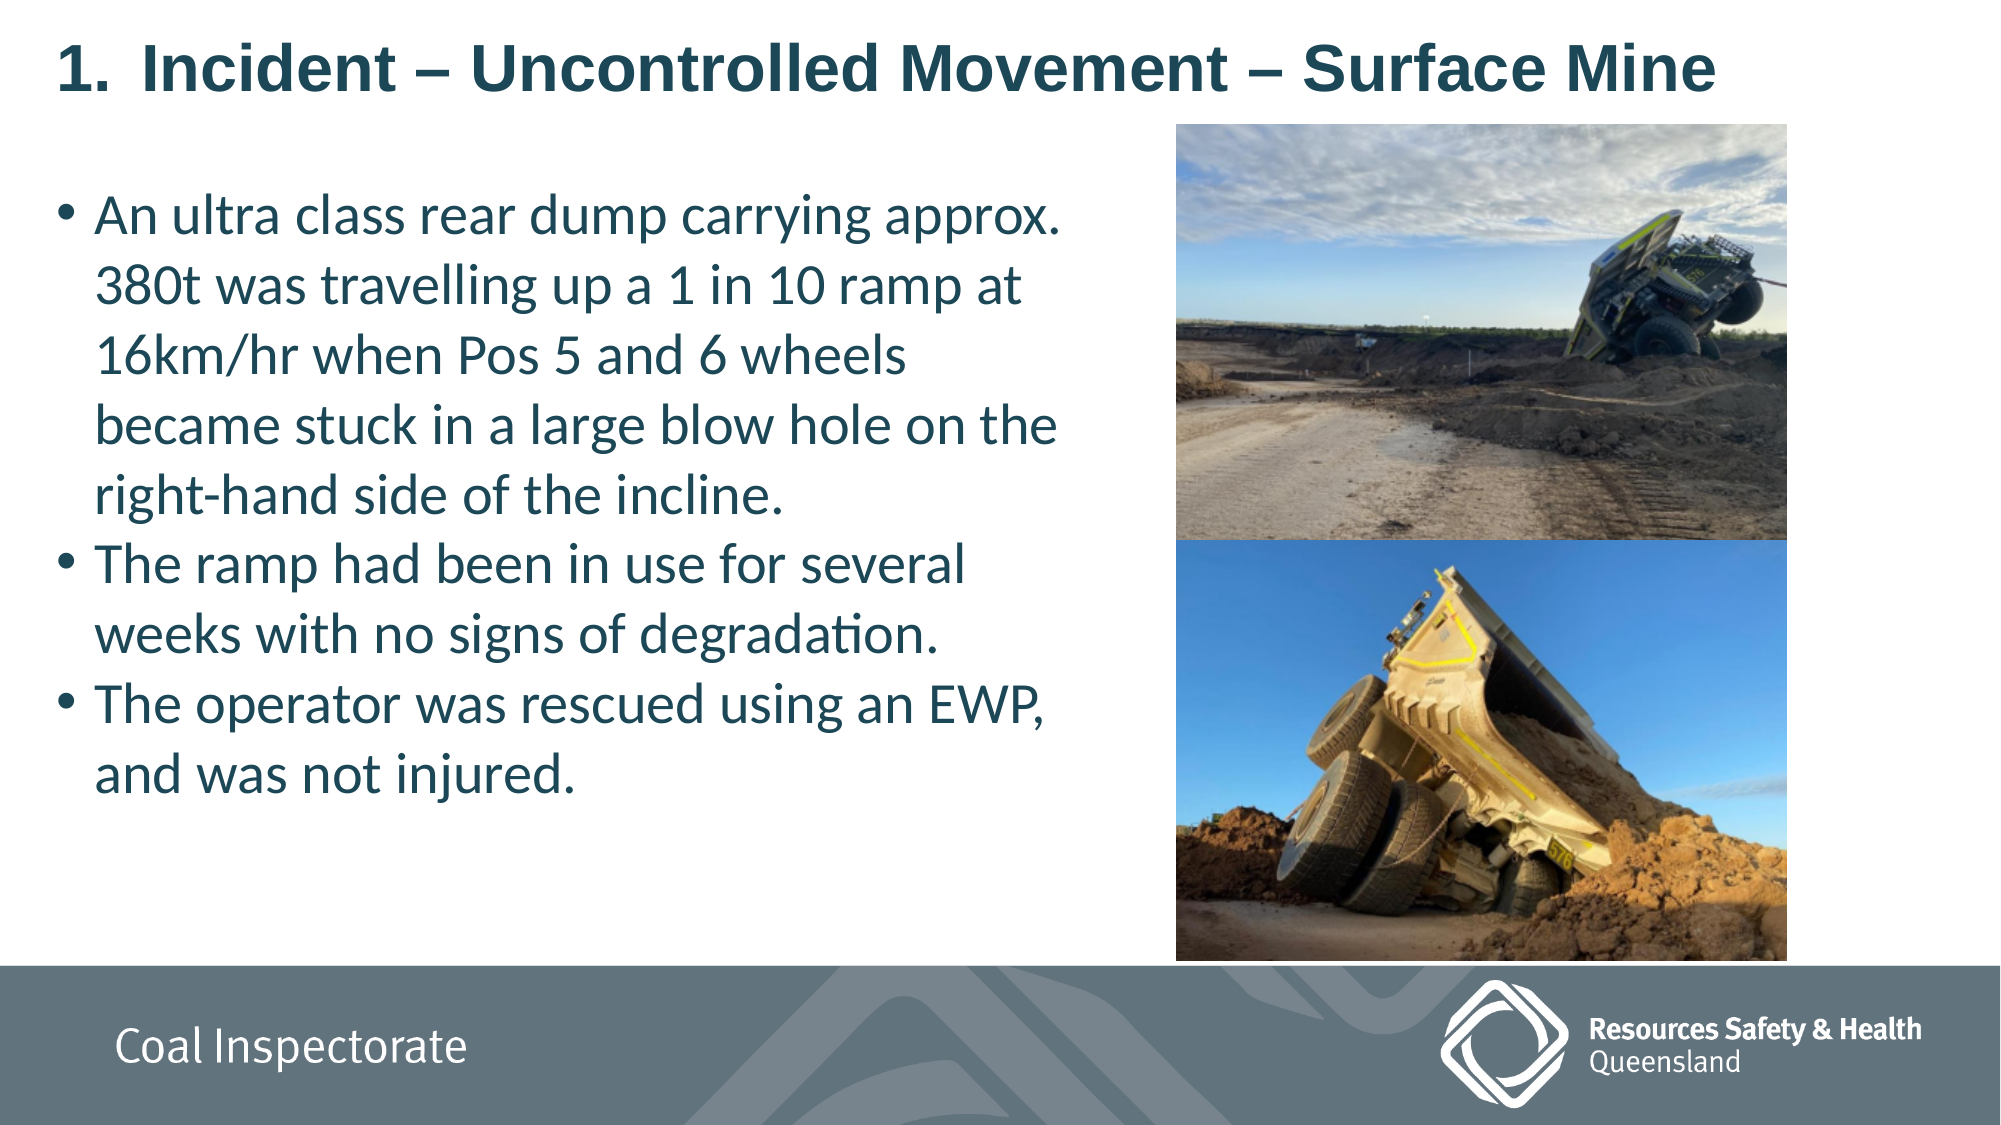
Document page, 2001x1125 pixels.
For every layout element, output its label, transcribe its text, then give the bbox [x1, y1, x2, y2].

picture [0, 0, 2001, 1125]
list An ultra class rear dump carrying approx. 380t was travelling up a 1 in 10 ramp at 16km/hr when Pos 5 and 6 wheels became stuck in a large blow hole on the right-hand side of the incline. The ramp had been in use for several weeks with no signs of degradation. The operator was rescued using an EWP, and was not injured. [41, 169, 1103, 885]
text_box Incident – Uncontrolled Movement – Surface Mine [41, 0, 1850, 139]
